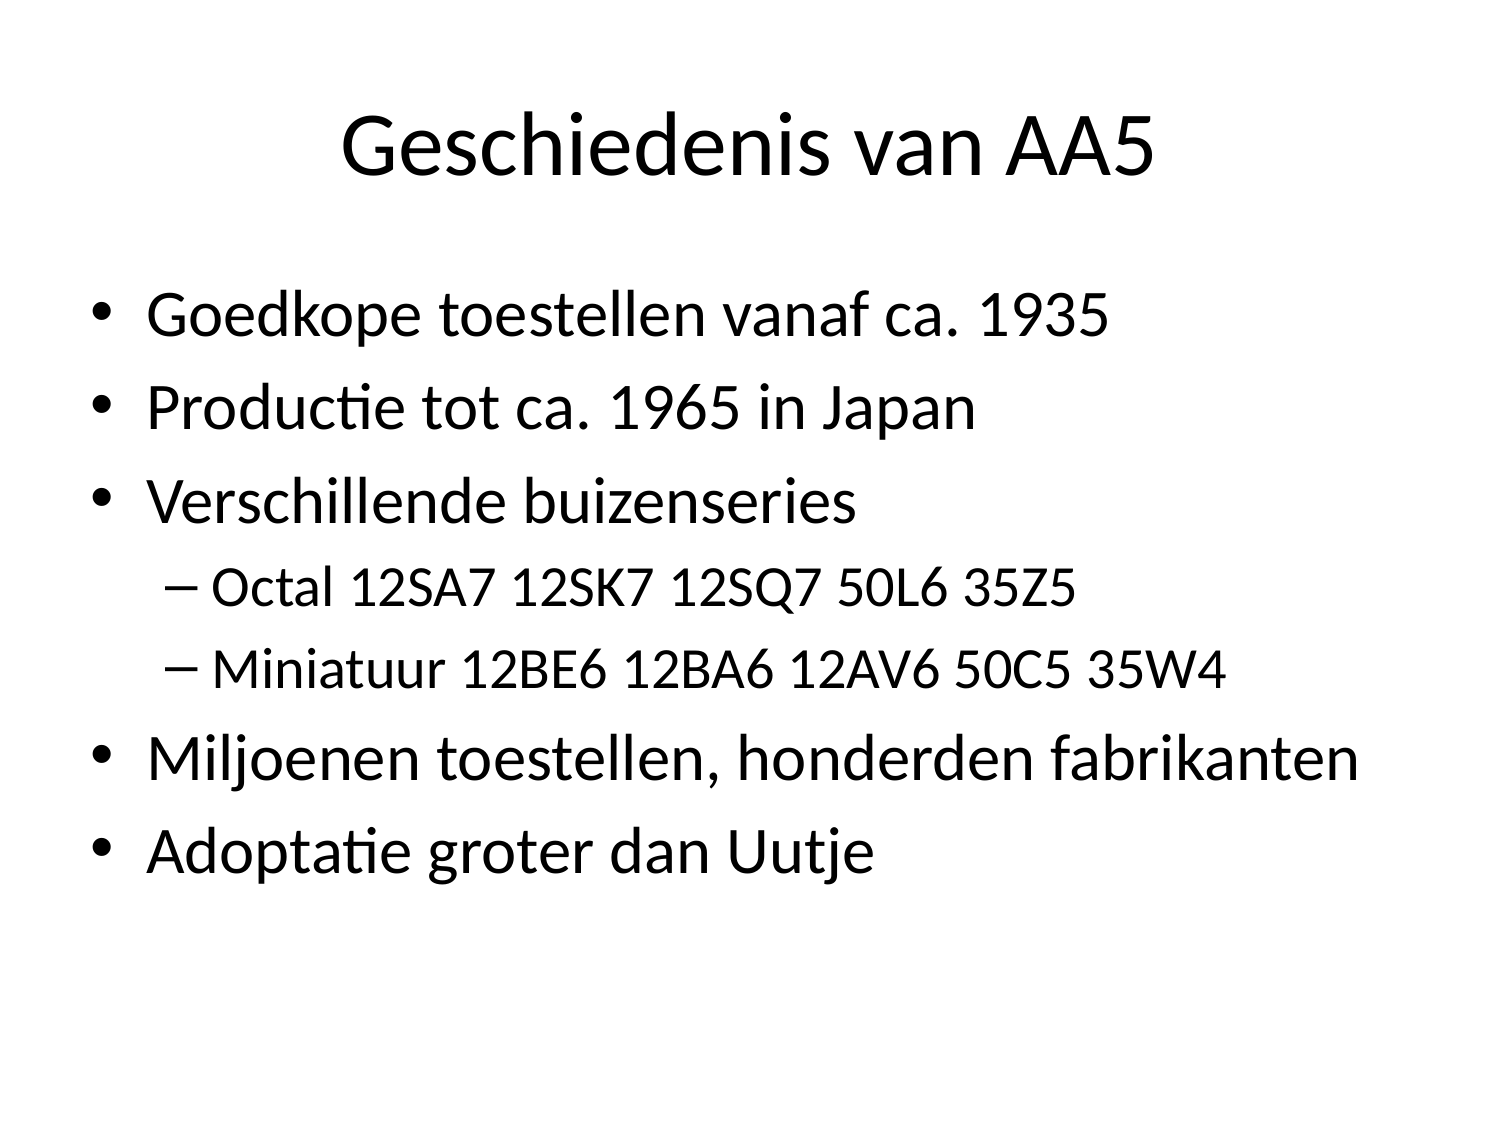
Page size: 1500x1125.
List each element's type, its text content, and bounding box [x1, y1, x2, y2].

list Goedkope toestellen vanaf ca. 1935 Productie tot ca. 1965 in Japan Verschillende buizenseries Octal 12SA7 12SK7 12SQ7 50L6 35Z5 Miniatuur 12BE6 12BA6 12AV6 50C5 35W4 Miljoenen toestellen, honderden fabrikanten Adoptatie groter dan Uutje [75, 262, 1425, 1071]
title Geschiedenis van AA5 [75, 45, 1425, 233]
